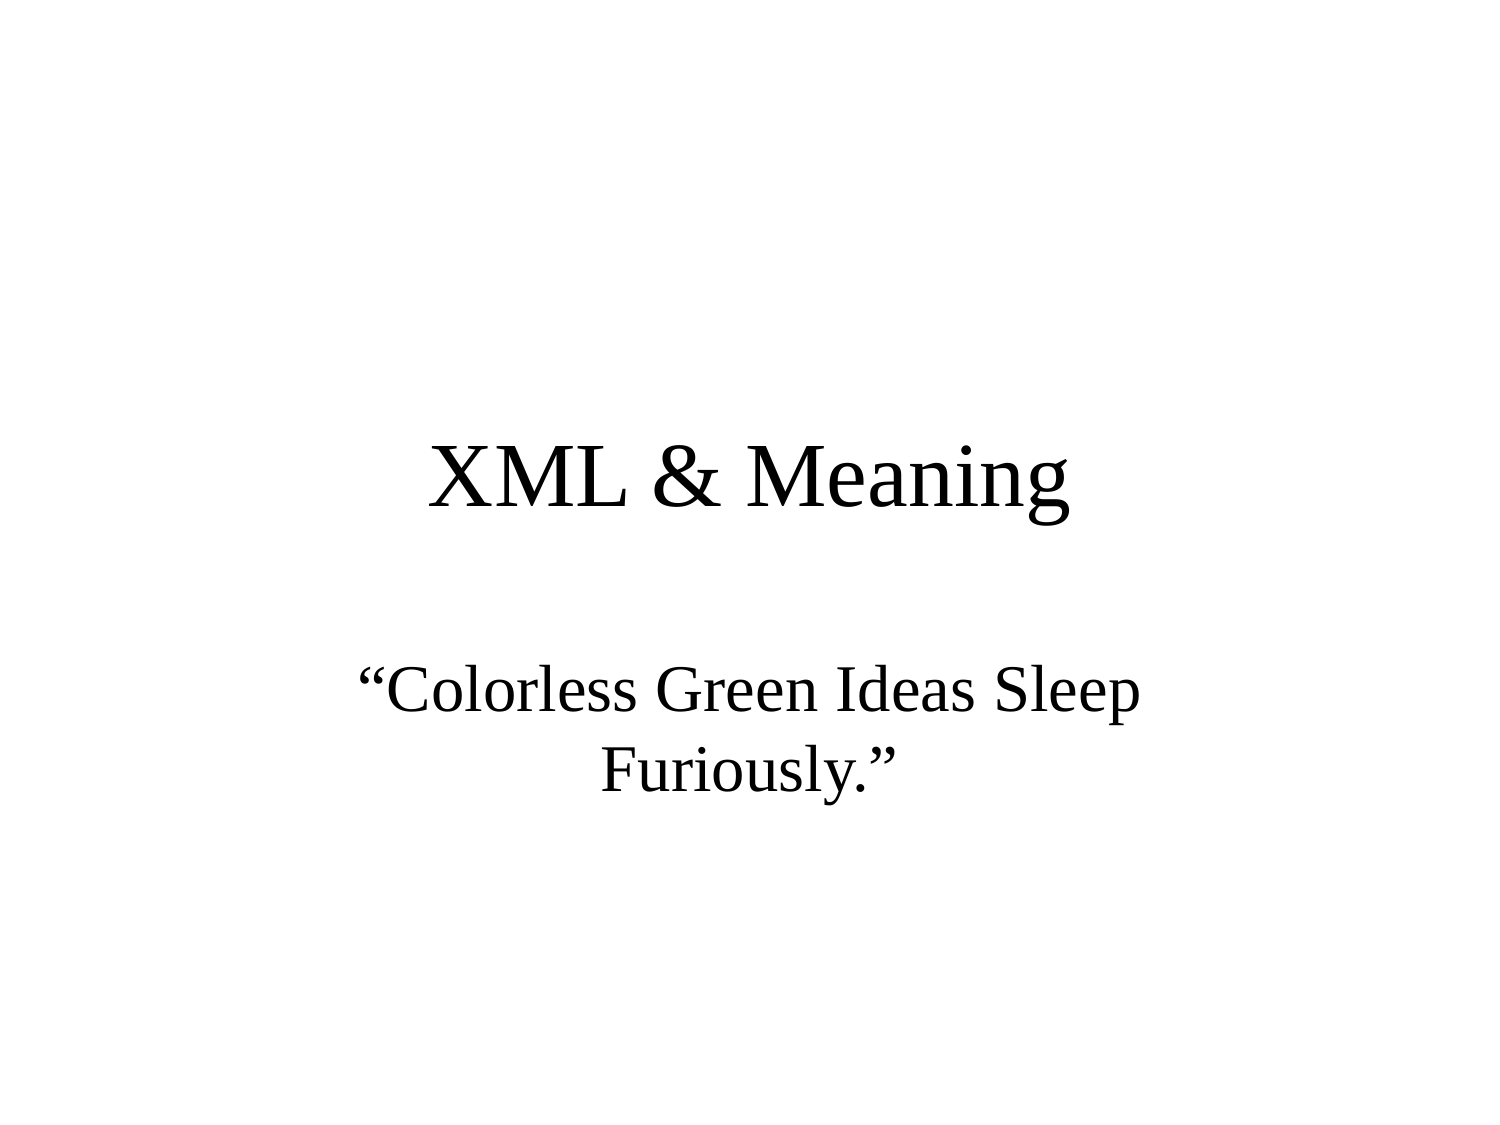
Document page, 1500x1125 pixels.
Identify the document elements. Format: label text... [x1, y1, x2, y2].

subtitle “Colorless Green Ideas Sleep Furiously.” [224, 637, 1276, 926]
title XML & Meaning [112, 349, 1388, 591]
